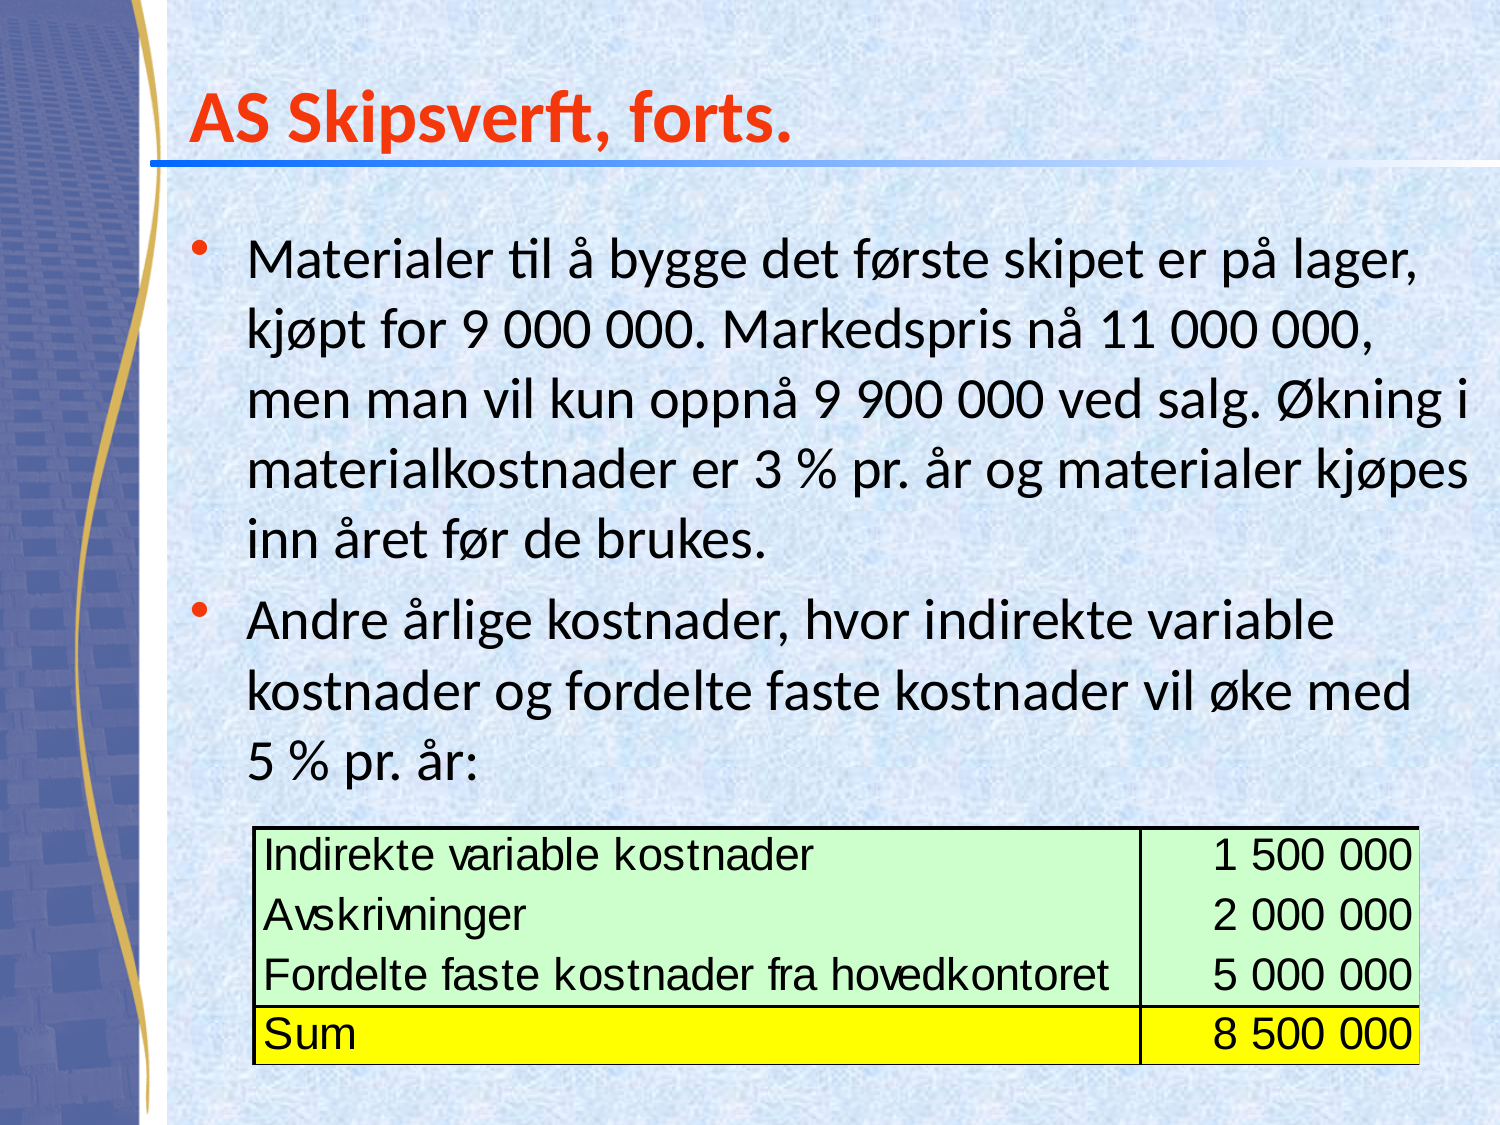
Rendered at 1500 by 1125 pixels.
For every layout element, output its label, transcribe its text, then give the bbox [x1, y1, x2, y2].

title AS Skipsverft, forts. [174, 50, 1500, 175]
list Materialer til å bygge det første skipet er på lager, kjøpt for 9 000 000. Markedspris nå 11 000 000, men man vil kun oppnå 9 900 000 ved salg. Økning i materialkostnader er 3 % pr. år og materialer kjøpes inn året før de brukes. Andre årlige kostnader, hvor indirekte variable kostnader og fordelte faste kostnader vil øke med 5 % pr. år: [174, 212, 1500, 1075]
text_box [252, 825, 1423, 1068]
picture [0, 0, 1500, 1125]
